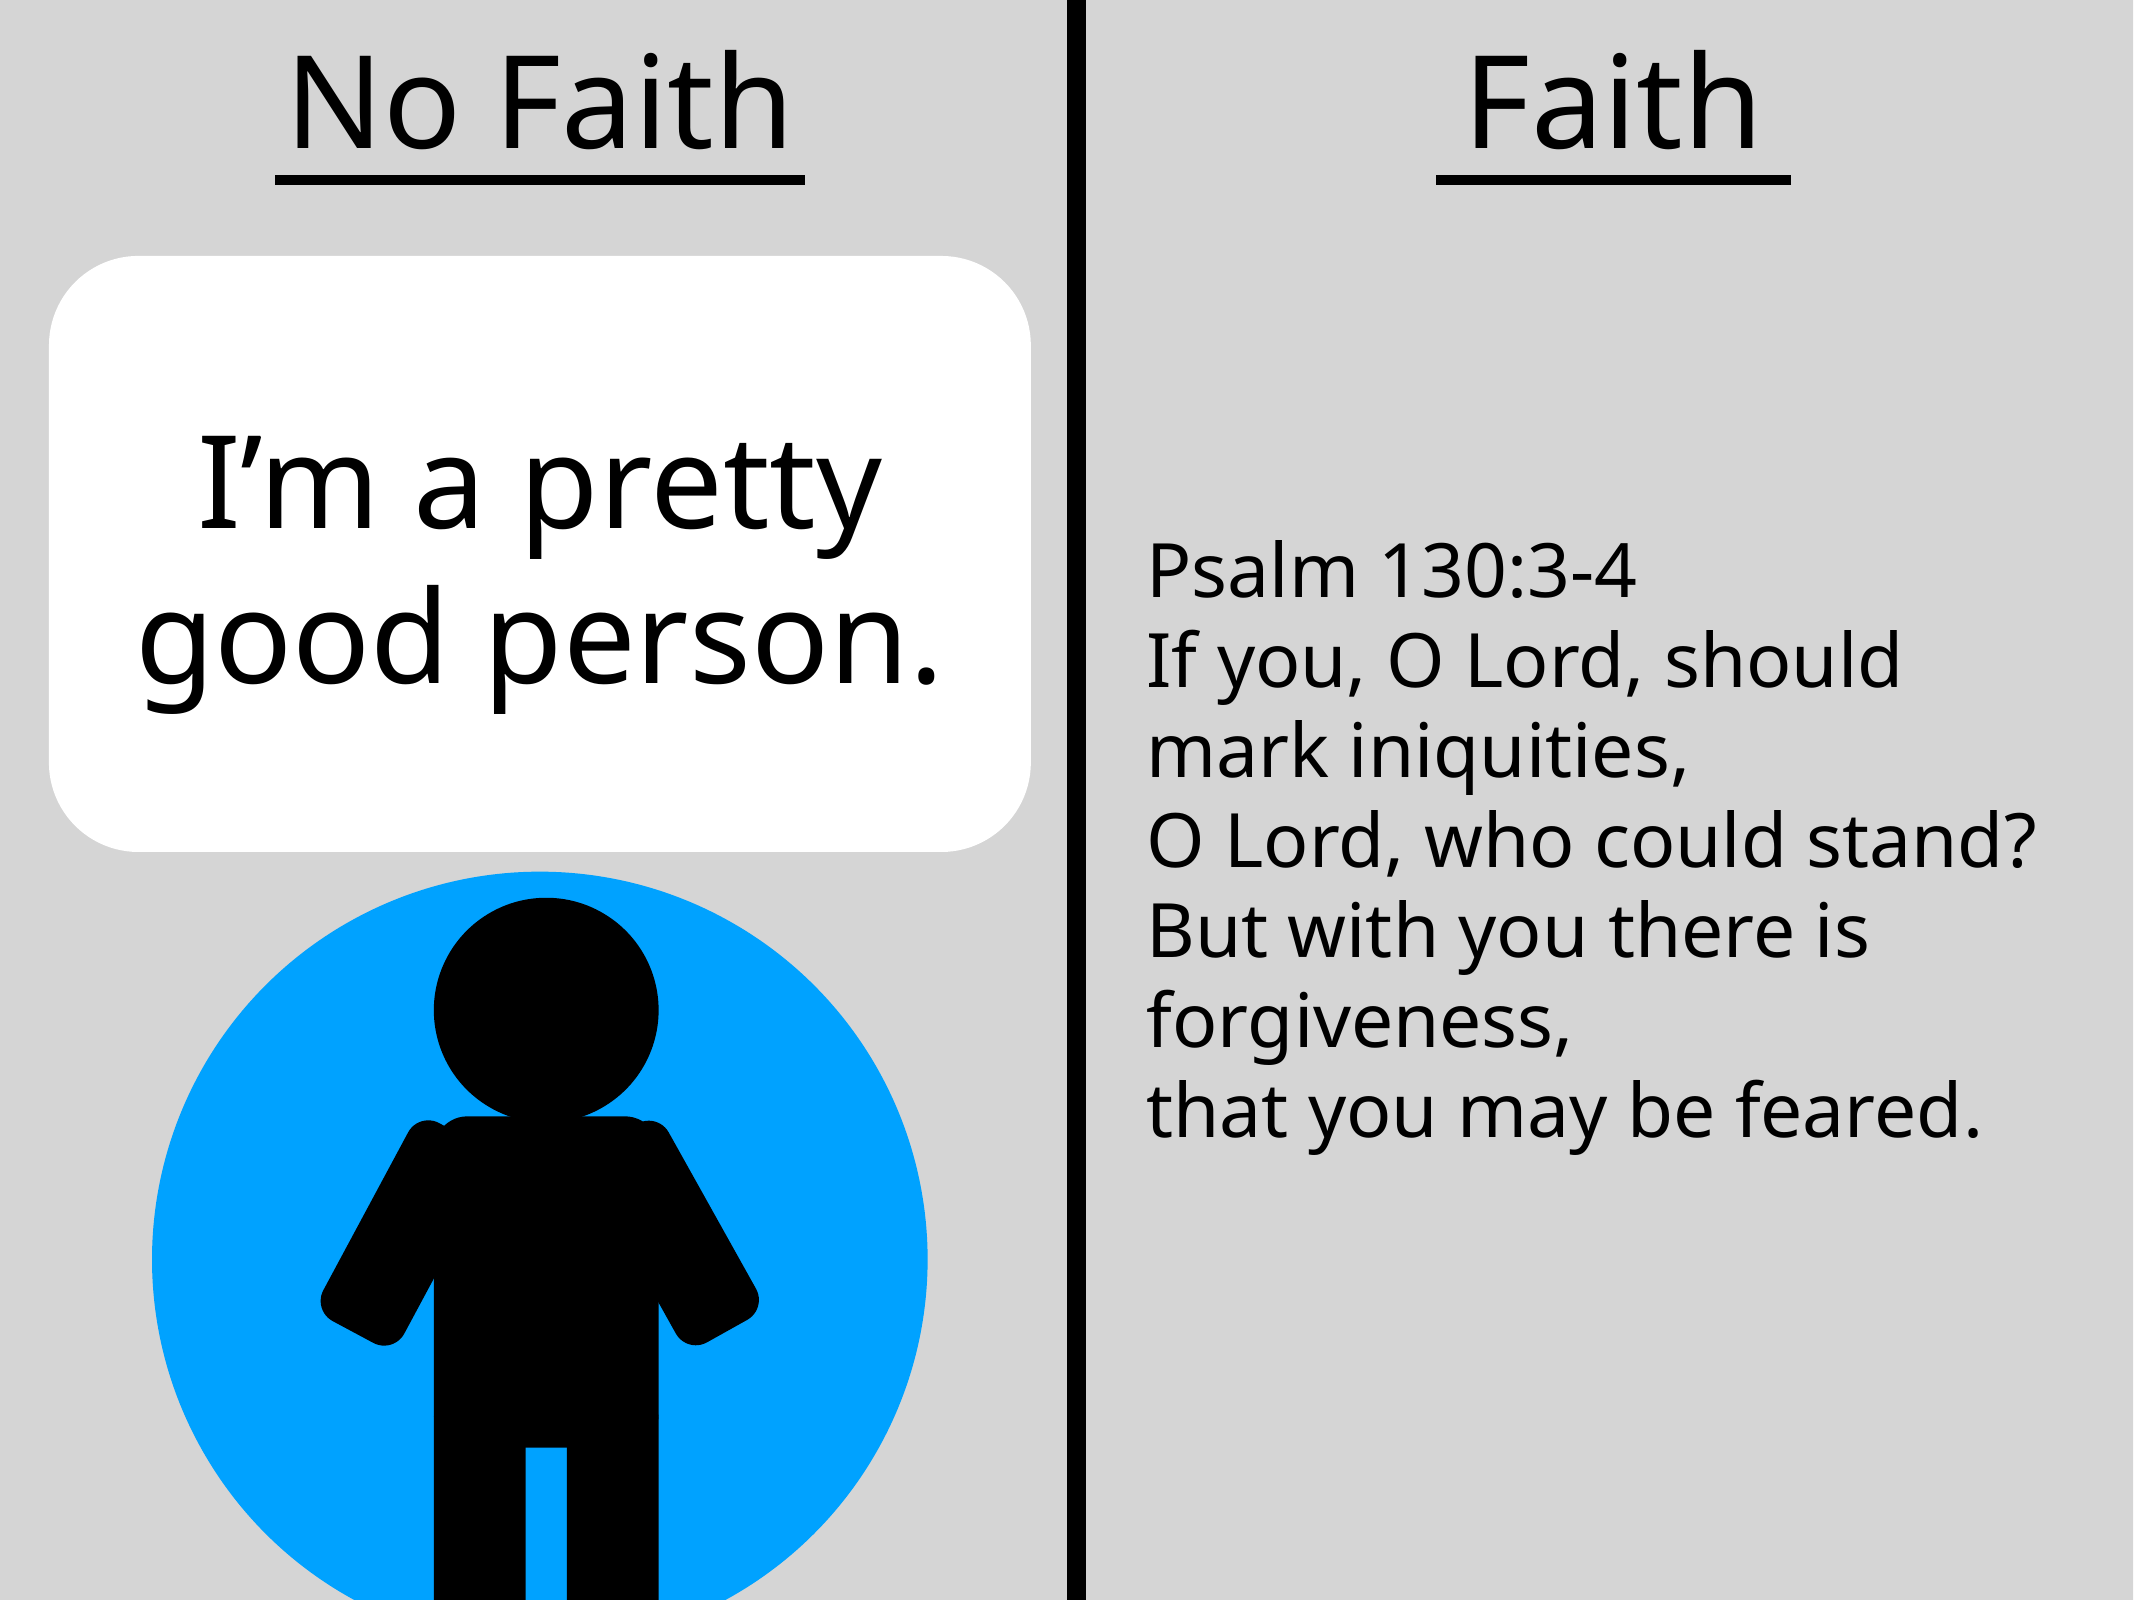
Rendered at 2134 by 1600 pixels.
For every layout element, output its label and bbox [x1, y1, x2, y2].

text_box [152, 945, 312, 1574]
text_box [768, 945, 928, 1574]
text_box [401, 871, 678, 897]
text_box [1077, 0, 2134, 1600]
text_box [0, 0, 1076, 1600]
text_box [312, 897, 768, 1600]
text_box [64, 0, 1016, 194]
text_box [1137, 0, 2090, 1255]
text_box [48, 255, 1032, 853]
